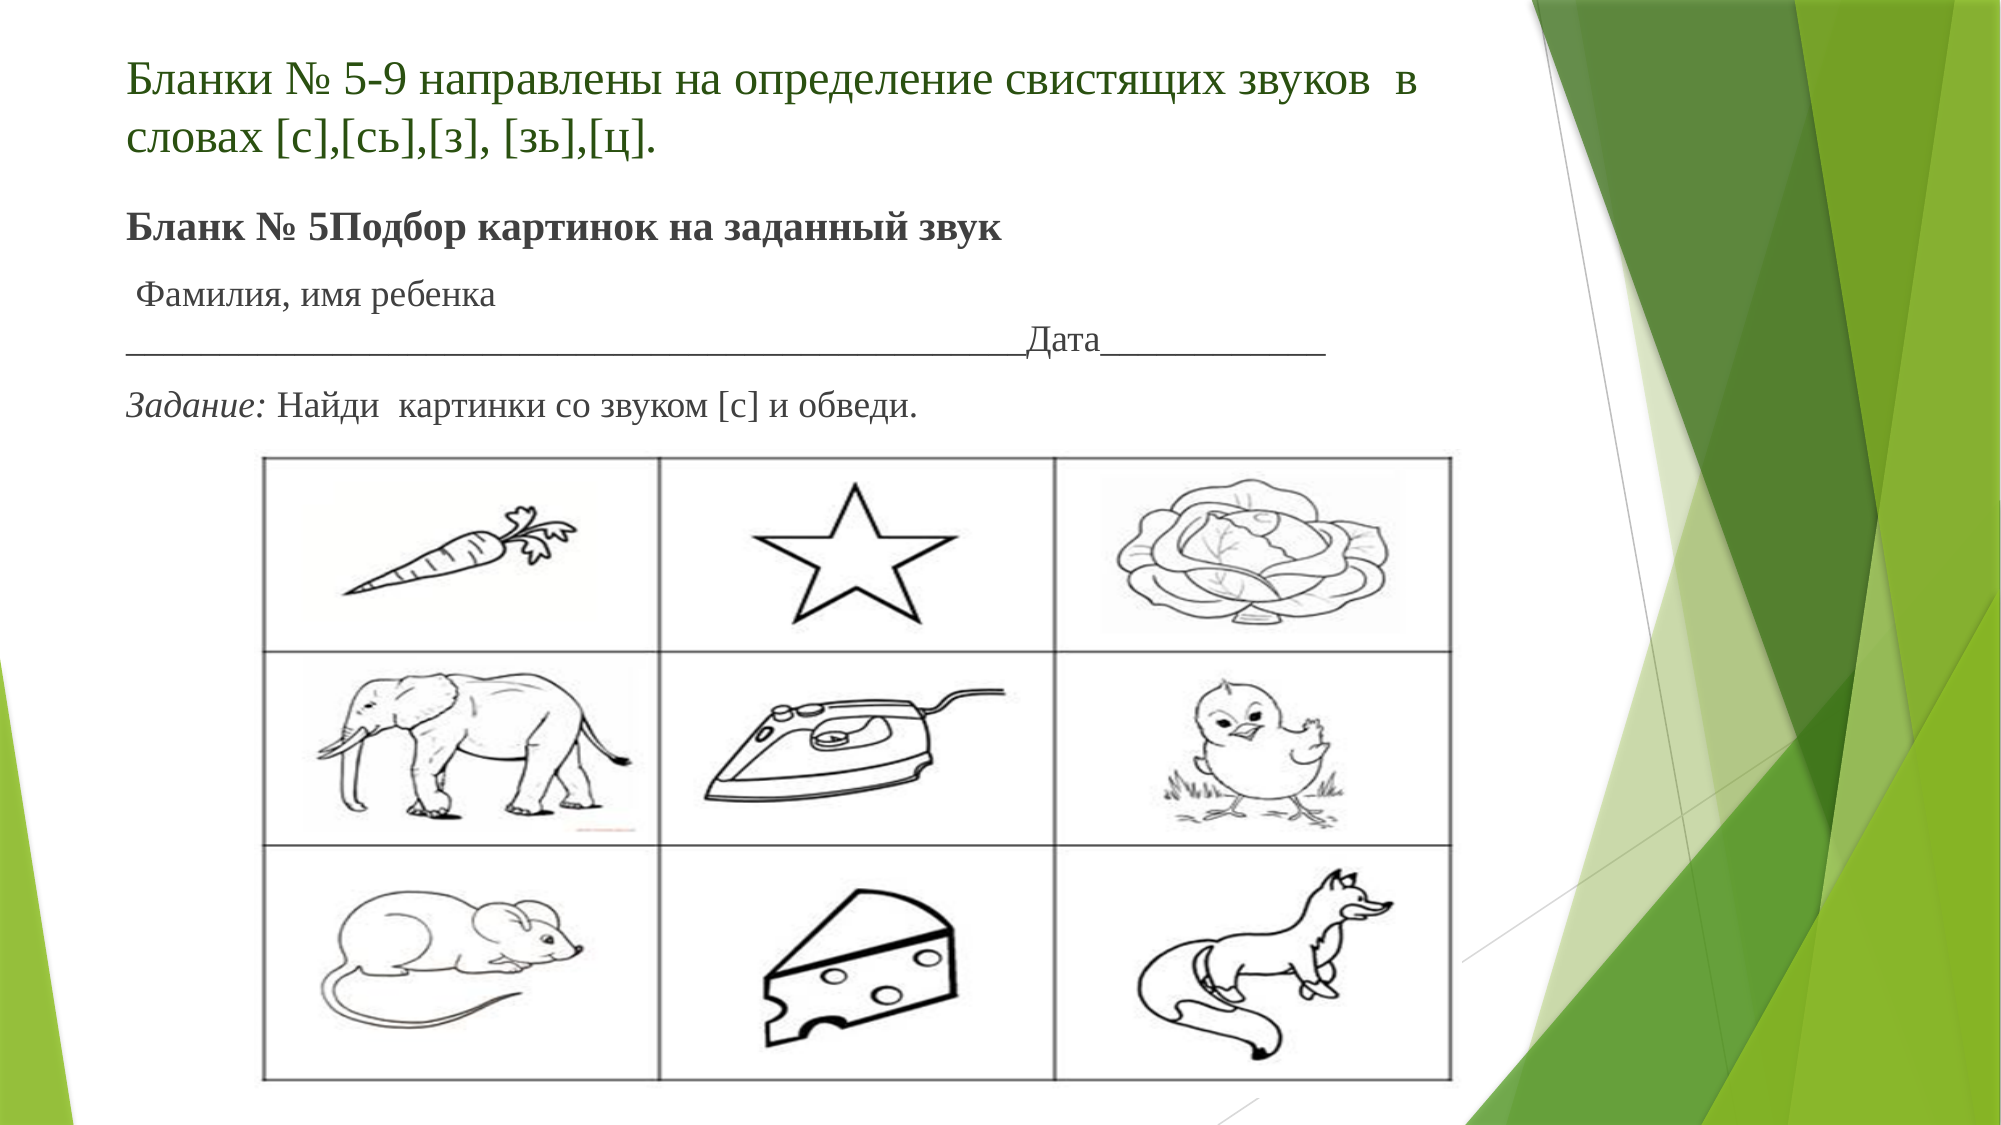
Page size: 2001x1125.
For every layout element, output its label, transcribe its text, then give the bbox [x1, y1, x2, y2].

list Бланк № 5Подбор картинок на заданный звук Фамилия, имя ребенка ________________________________________________Дата____________ Задание: Найди картинки со звуком [с] и обведи. [111, 190, 1725, 1098]
picture [253, 449, 1462, 1099]
title Бланки № 5-9 направлены на определение свистящих звуков в словах [с],[сь],[з], [зь],[ц]. [111, 38, 1584, 190]
